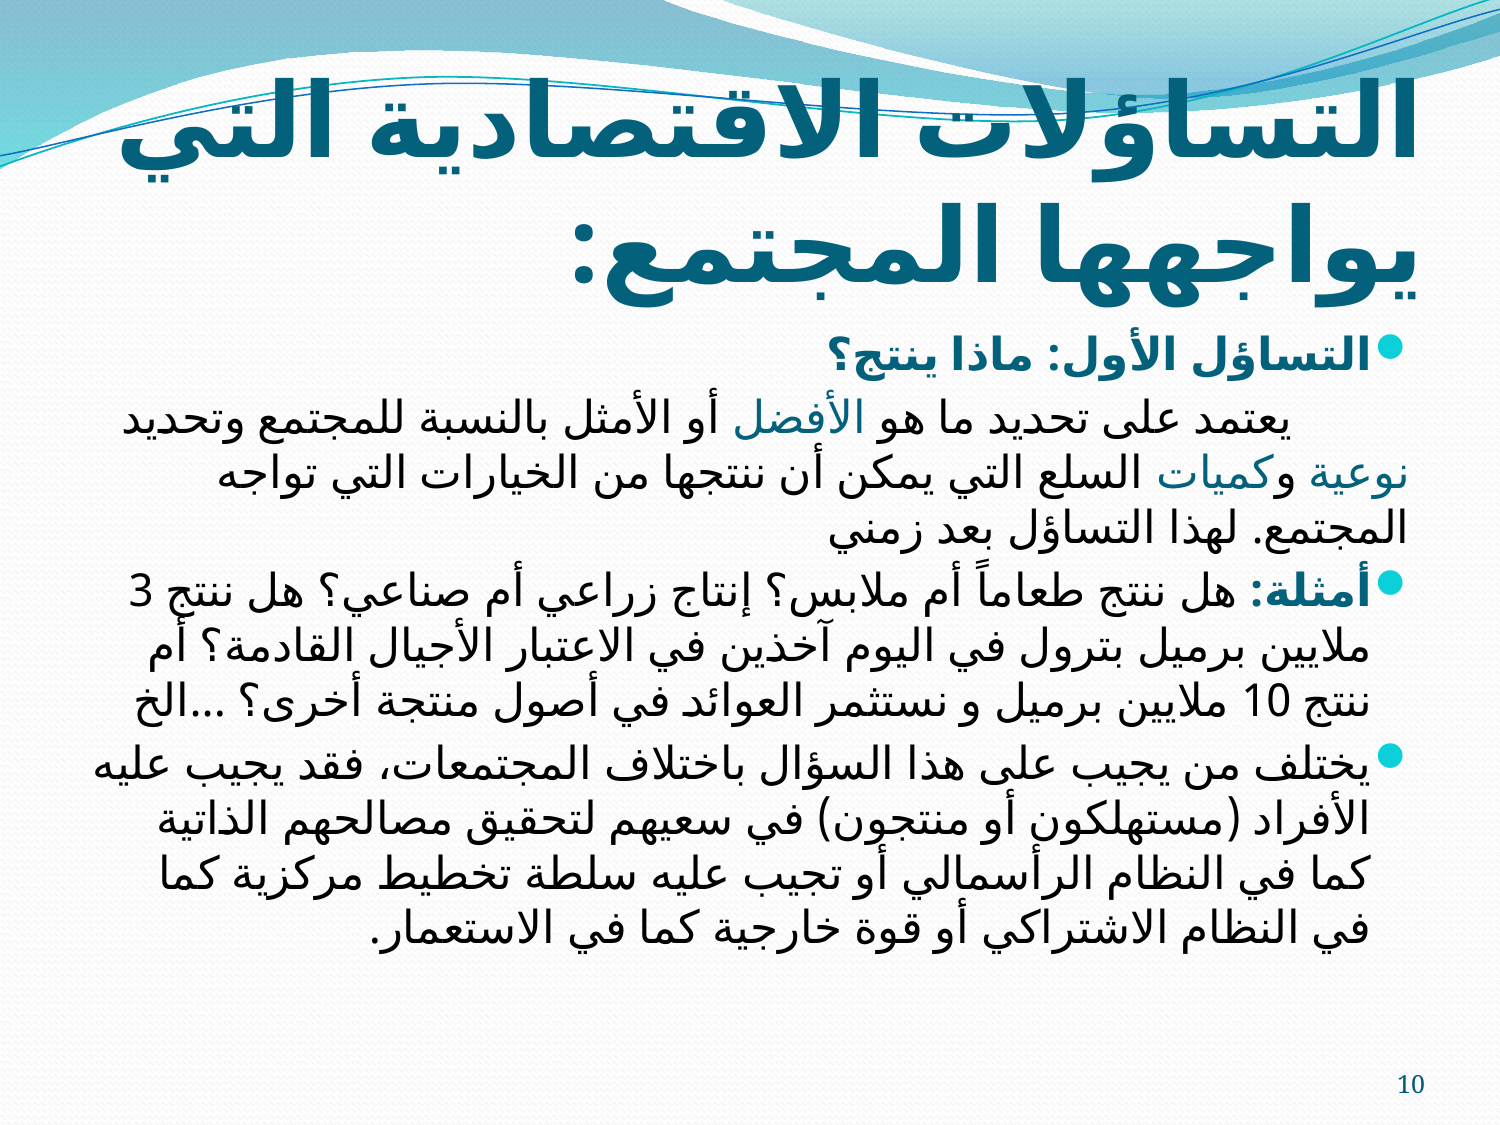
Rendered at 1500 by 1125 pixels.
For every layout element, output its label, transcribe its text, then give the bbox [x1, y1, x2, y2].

slide_number 10 [1299, 1042, 1425, 1103]
list التساؤل الأول: ماذا ينتج؟ يعتمد على تحديد ما هو الأفضل أو الأمثل بالنسبة للمجتمع وتحديد نوعية وكميات السلع التي يمكن أن ننتجها من الخيارات التي تواجه المجتمع. لهذا التساؤل بعد زمني أمثلة: هل ننتج طعاماً أم ملابس؟ إنتاج زراعي أم صناعي؟ هل ننتج 3 ملايين برميل بترول في اليوم آخذين في الاعتبار الأجيال القادمة؟ أم ننتج 10 ملايين برميل و نستثمر العوائد في أصول منتجة أخرى؟ ...الخ يختلف من يجيب على هذا السؤال باختلاف المجتمعات، فقد يجيب عليه الأفراد (مستهلكون أو منتجون) في سعيهم لتحقيق مصالحهم الذاتية كما في النظام الرأسمالي أو تجيب عليه سلطة تخطيط مركزية كما في النظام الاشتراكي أو قوة خارجية كما في الاستعمار. [75, 317, 1425, 1038]
title التساؤلات الاقتصادية التي يواجهها المجتمع: [75, 115, 1425, 303]
